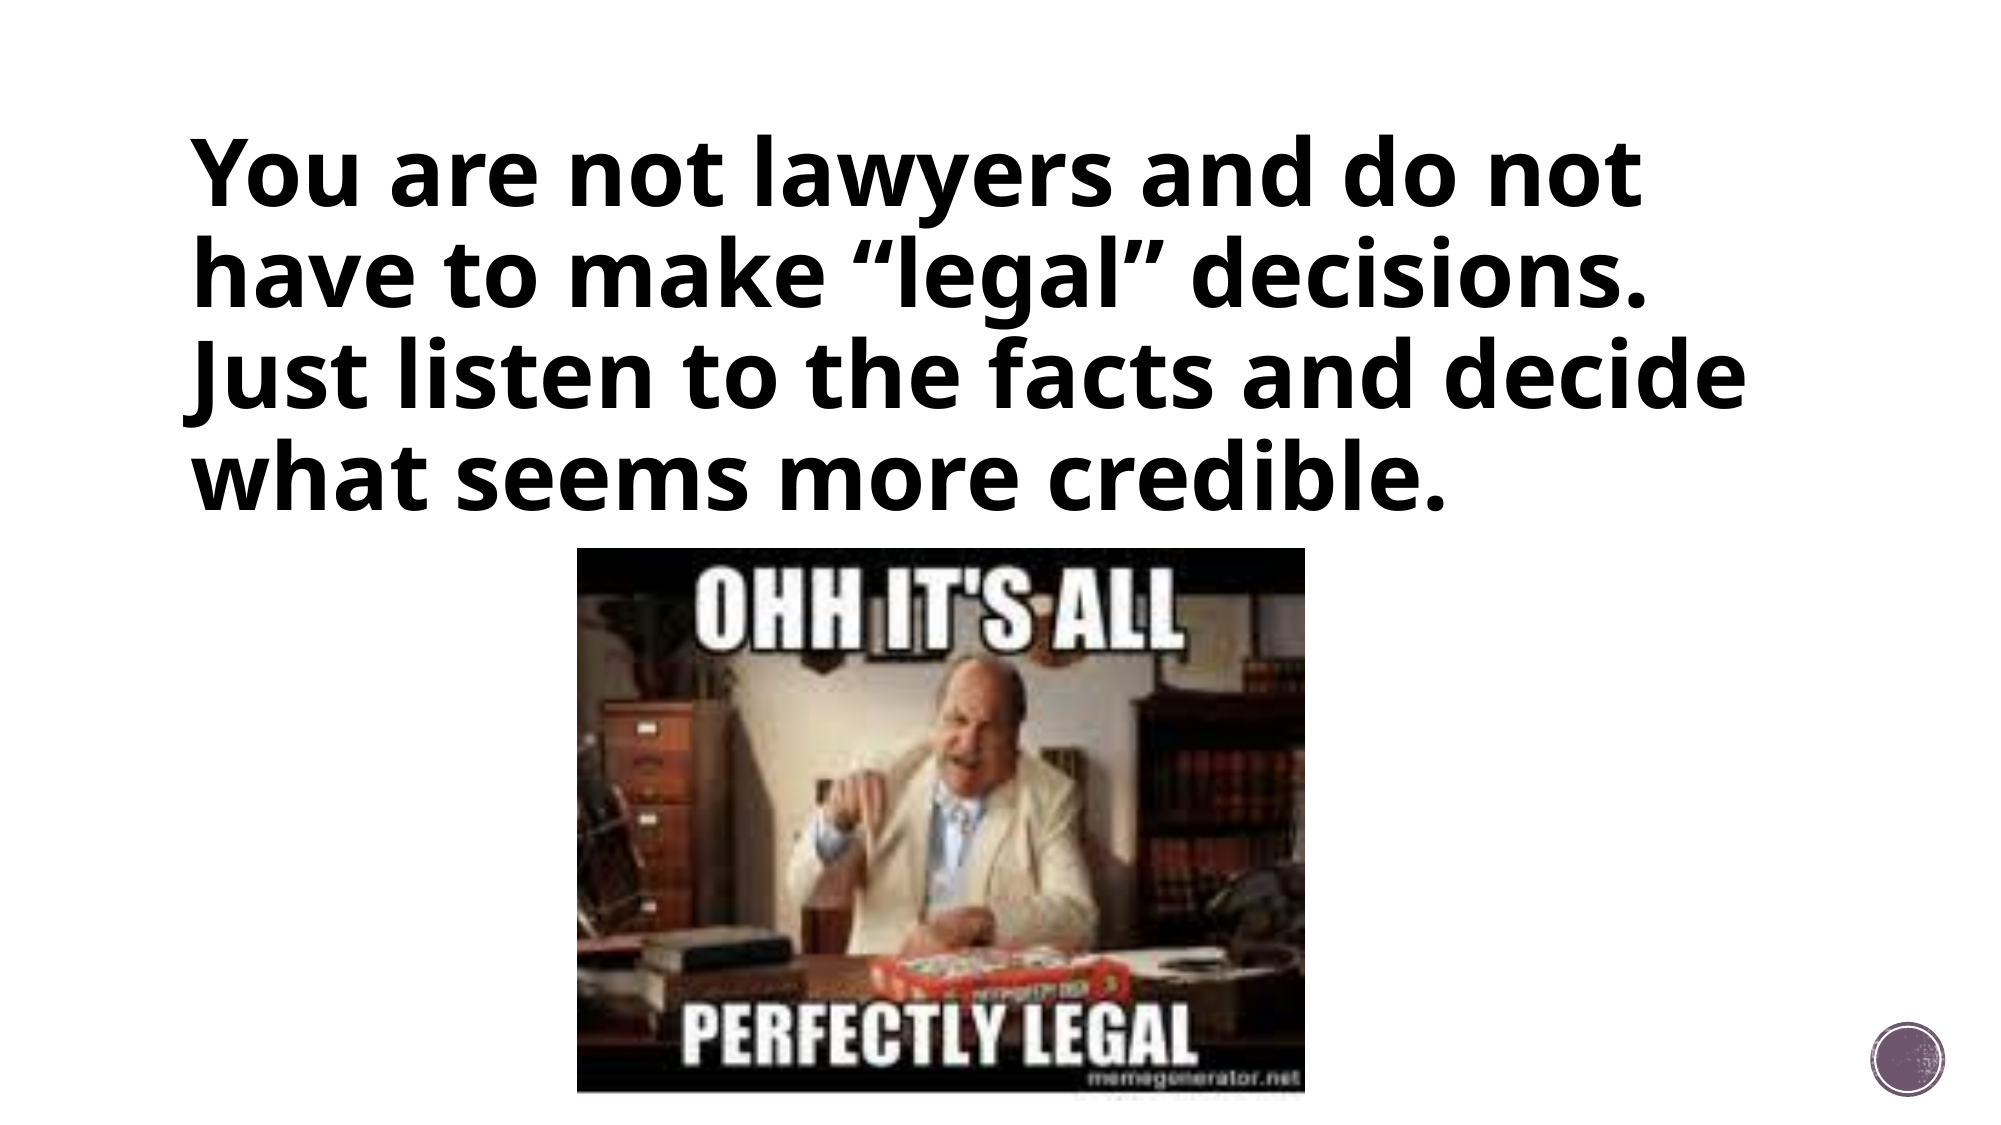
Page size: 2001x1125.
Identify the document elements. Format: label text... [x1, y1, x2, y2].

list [580, 551, 1303, 1099]
title You are not lawyers and do not have to make “legal” decisions. Just listen to the facts and decide what seems more credible. [175, 79, 1826, 577]
